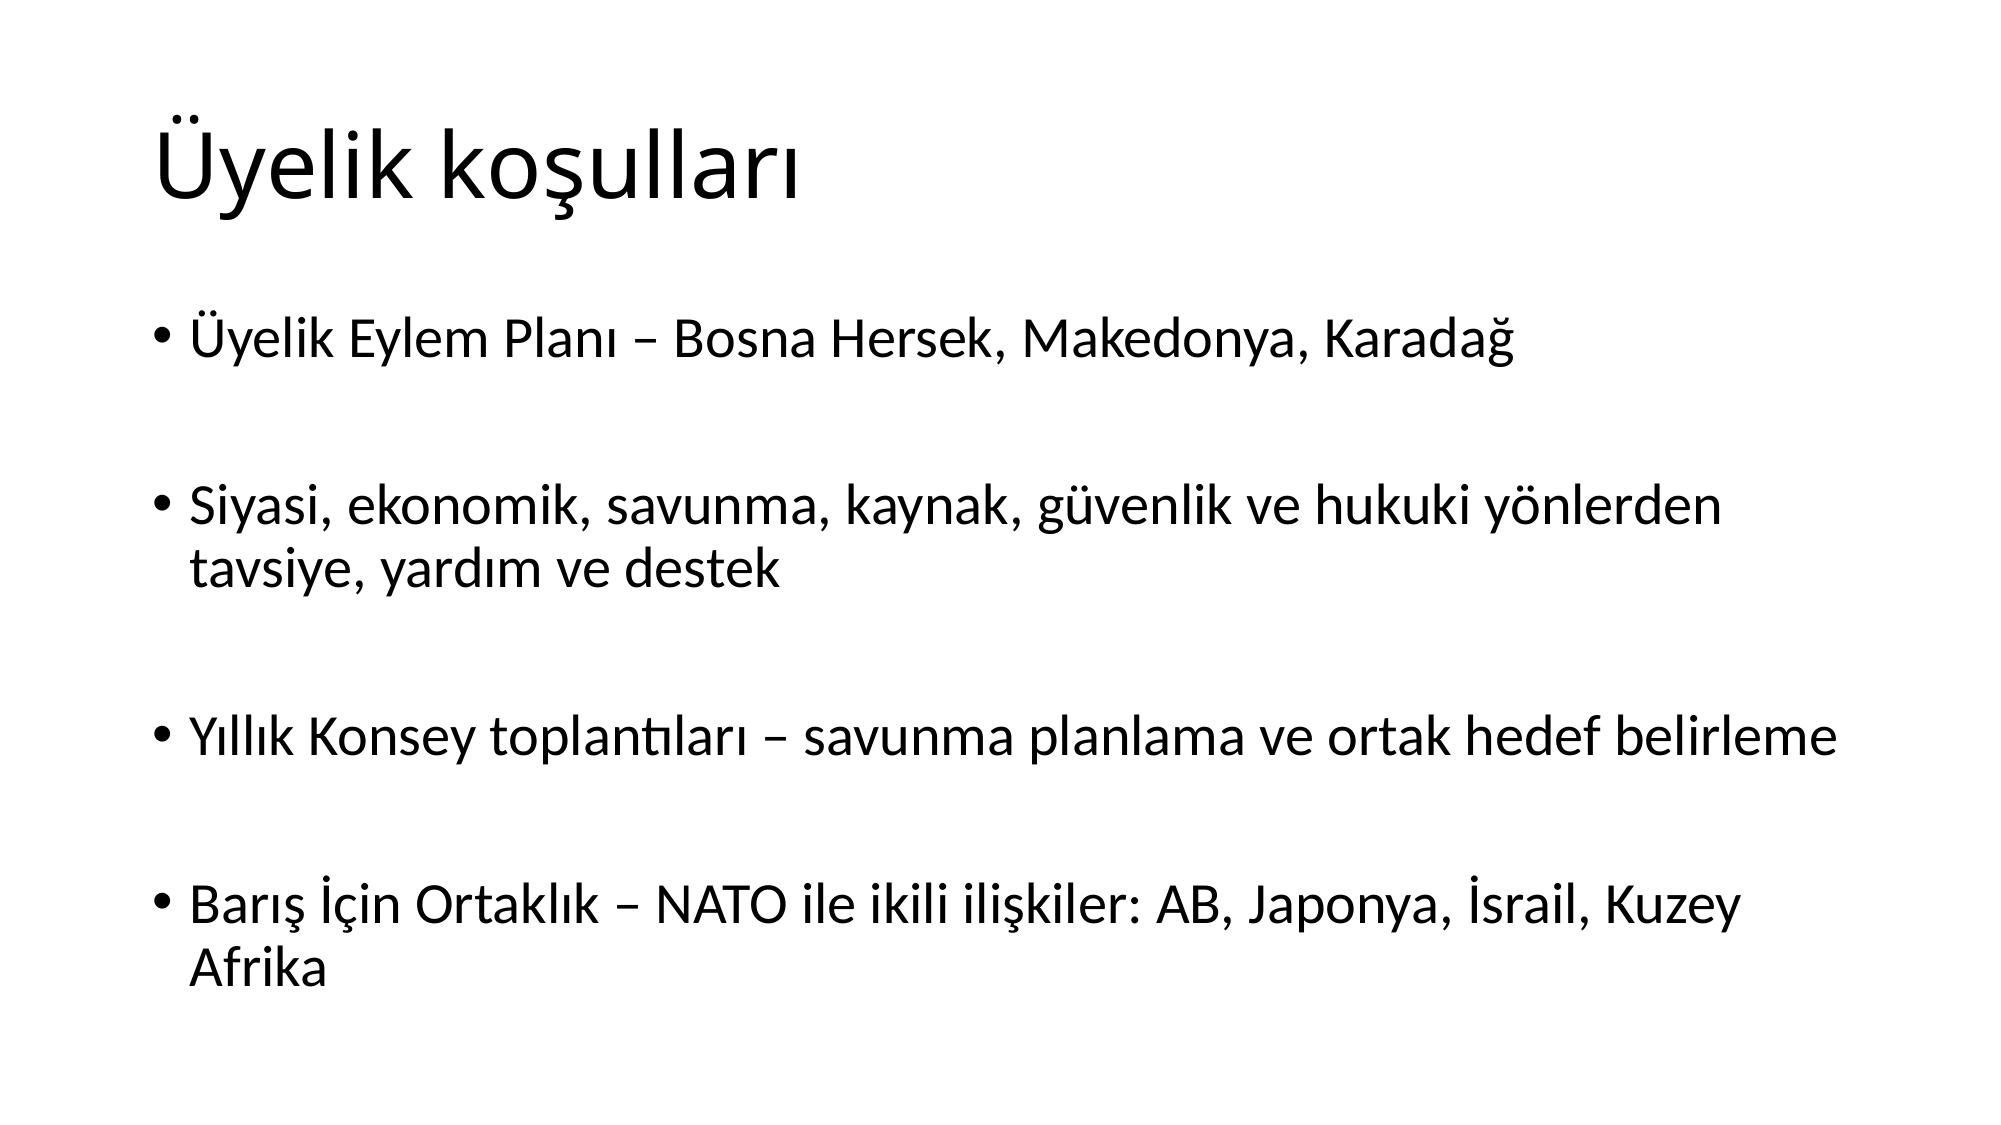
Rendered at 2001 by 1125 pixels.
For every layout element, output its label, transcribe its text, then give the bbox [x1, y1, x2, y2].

title Üyelik koşulları [137, 59, 1863, 278]
list Üyelik Eylem Planı – Bosna Hersek, Makedonya, Karadağ Siyasi, ekonomik, savunma, kaynak, güvenlik ve hukuki yönlerden tavsiye, yardım ve destek Yıllık Konsey toplantıları – savunma planlama ve ortak hedef belirleme Barış İçin Ortaklık – NATO ile ikili ilişkiler: AB, Japonya, İsrail, Kuzey Afrika [137, 299, 1863, 1014]
